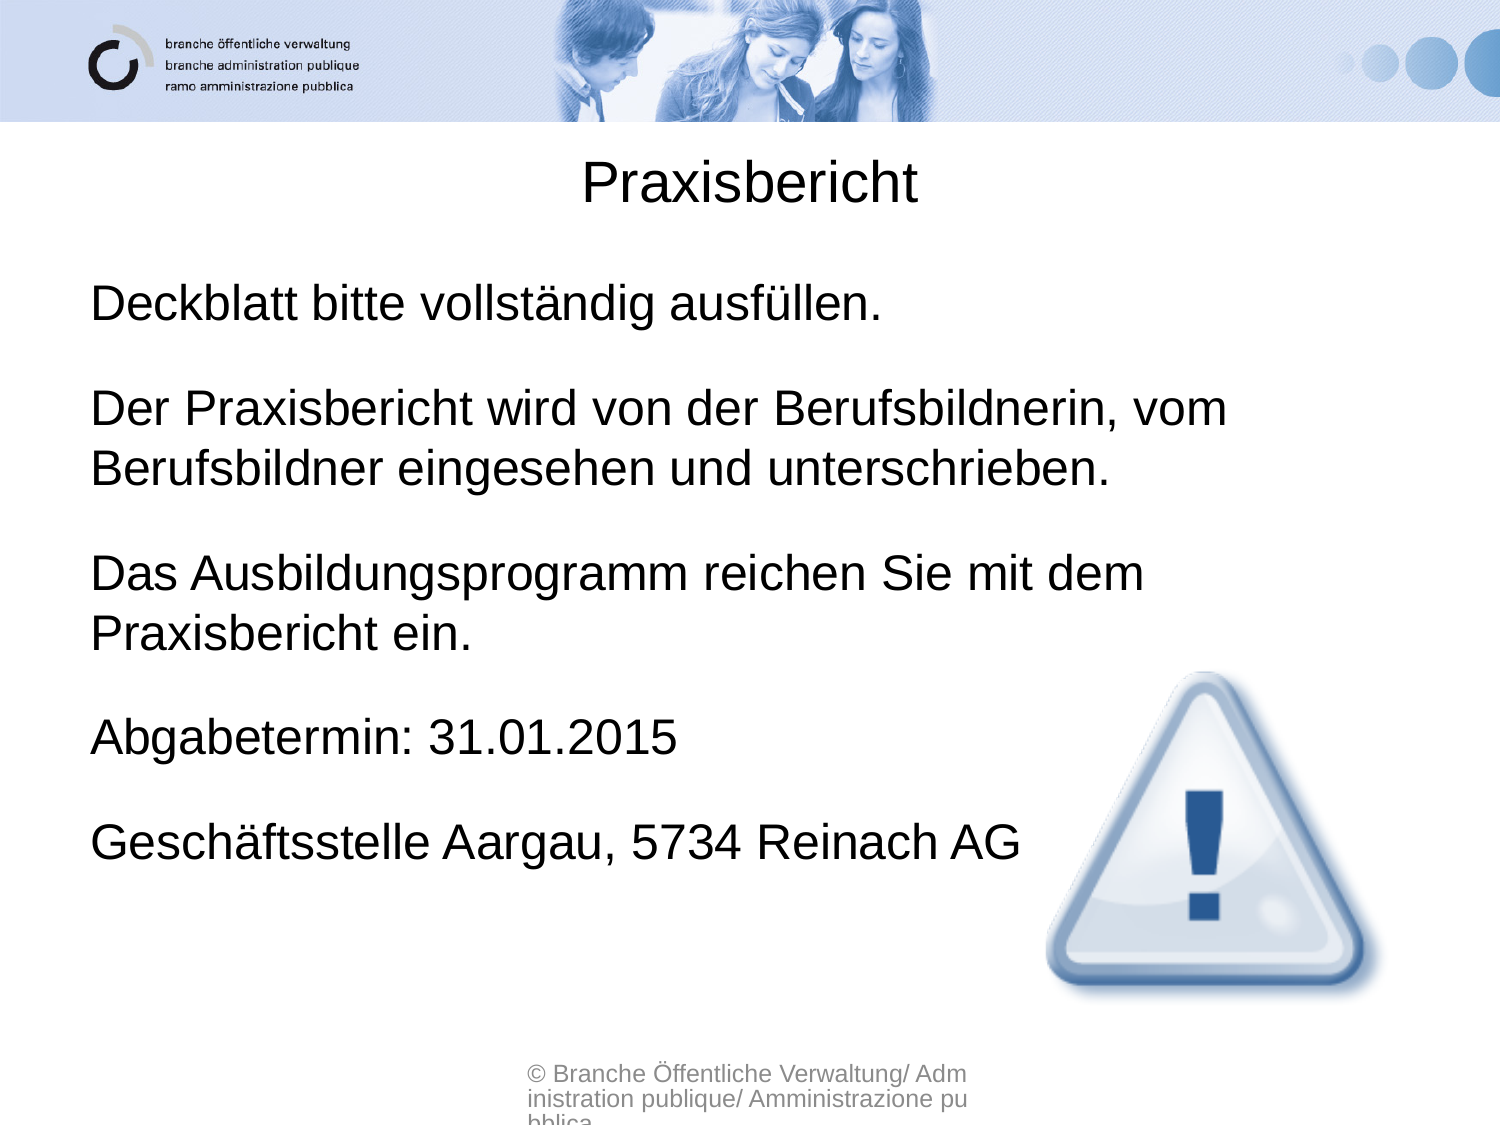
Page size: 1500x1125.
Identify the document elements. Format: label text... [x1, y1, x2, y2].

picture [1021, 656, 1397, 1033]
picture [0, 0, 1500, 122]
title Praxisbericht [75, 125, 1425, 233]
footer © Branche Öffentliche Verwaltung/ Administration publique/ Amministrazione pubblica [512, 1042, 988, 1103]
list Deckblatt bitte vollständig ausfüllen. Der Praxisbericht wird von der Berufsbildnerin, vom Berufsbildner eingesehen und unterschrieben. Das Ausbildungsprogramm reichen Sie mit dem Praxisbericht ein. Abgabetermin: 31.01.2015 Geschäftsstelle Aargau, 5734 Reinach AG [75, 262, 1425, 1005]
